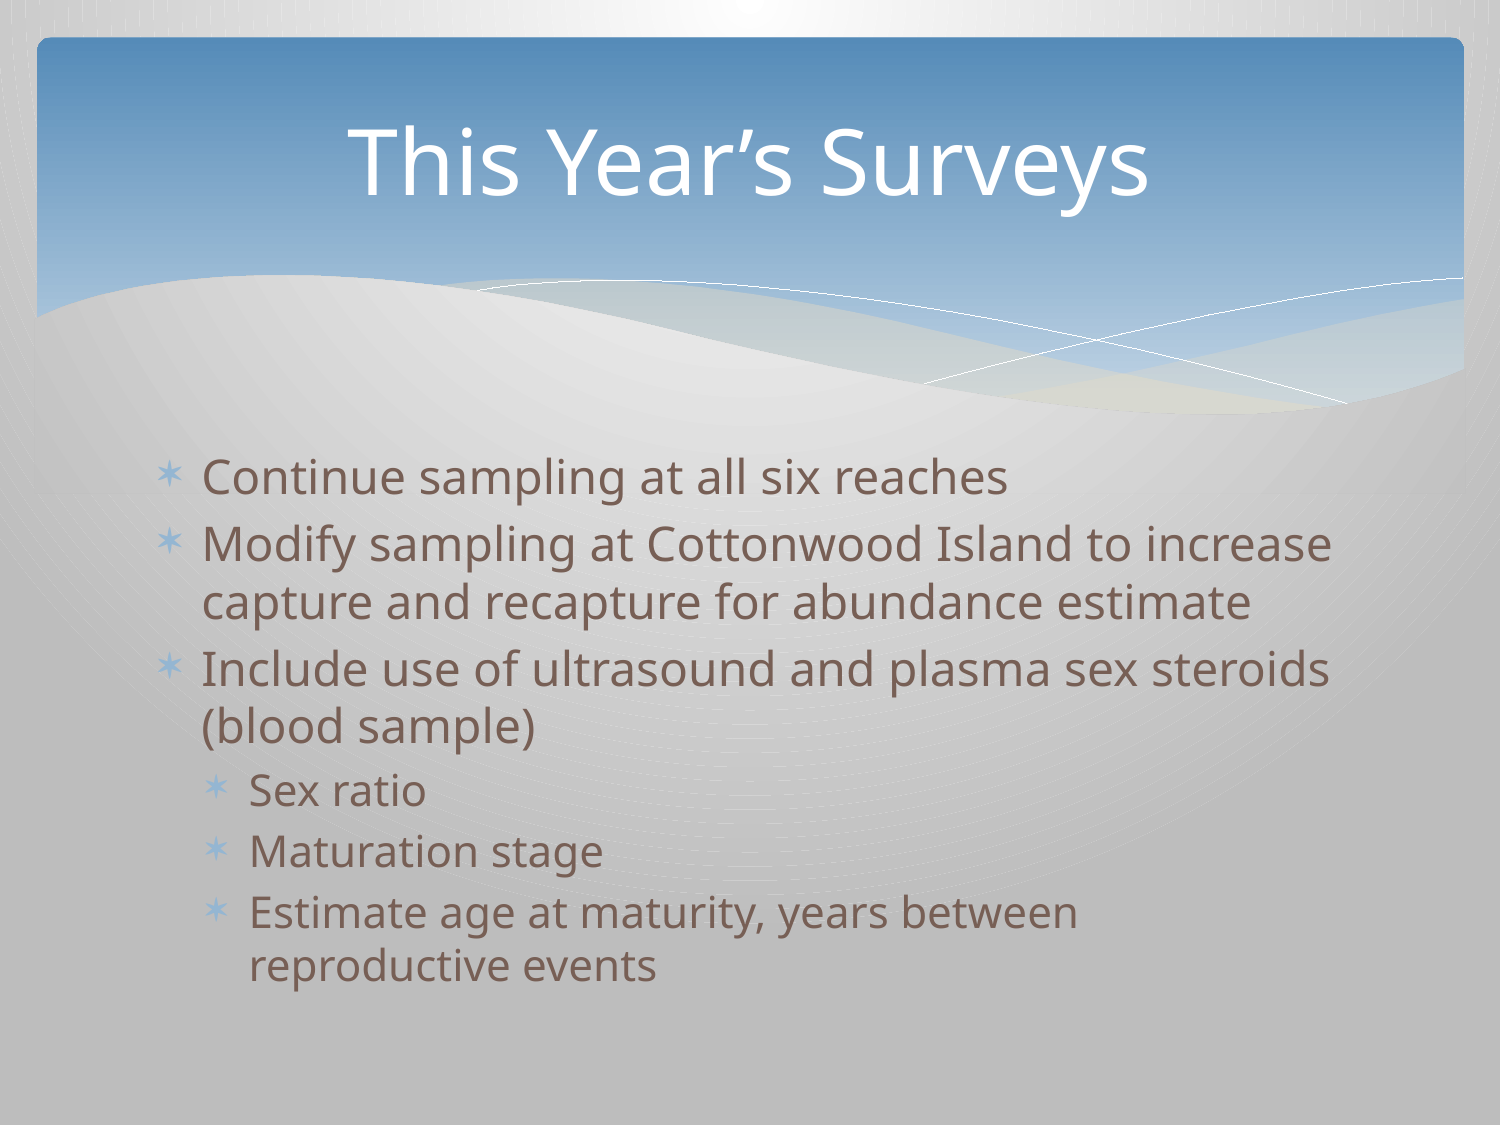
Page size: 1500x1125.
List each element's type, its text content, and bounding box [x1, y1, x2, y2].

list Continue sampling at all six reaches Modify sampling at Cottonwood Island to increase capture and recapture for abundance estimate Include use of ultrasound and plasma sex steroids (blood sample) Sex ratio Maturation stage Estimate age at maturity, years between reproductive events [143, 438, 1359, 1005]
title This Year’s Surveys [75, 55, 1425, 261]
